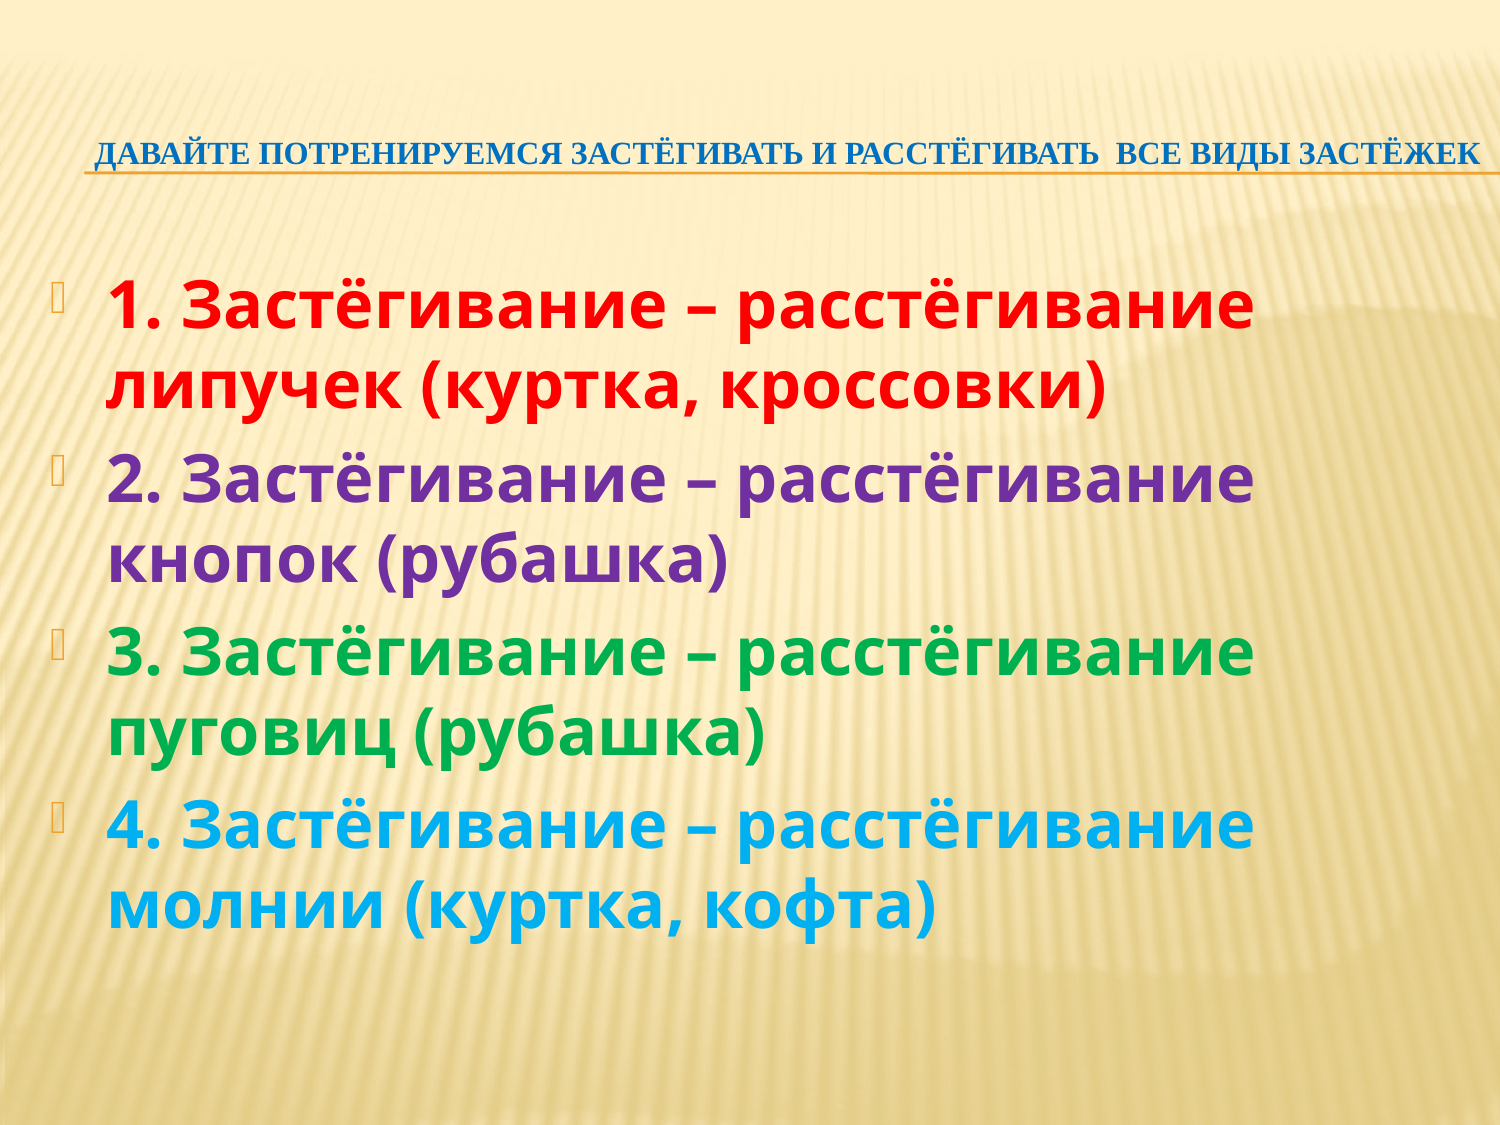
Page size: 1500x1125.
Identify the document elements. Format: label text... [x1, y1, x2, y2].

list 1. Застёгивание – расстёгивание липучек (куртка, кроссовки) 2. Застёгивание – расстёгивание кнопок (рубашка) 3. Застёгивание – расстёгивание пуговиц (рубашка) 4. Застёгивание – расстёгивание молнии (куртка, кофта) [35, 254, 1500, 998]
title Давайте потренируемся застёгивать и расстёгивать все виды застёжек [75, 105, 1500, 243]
